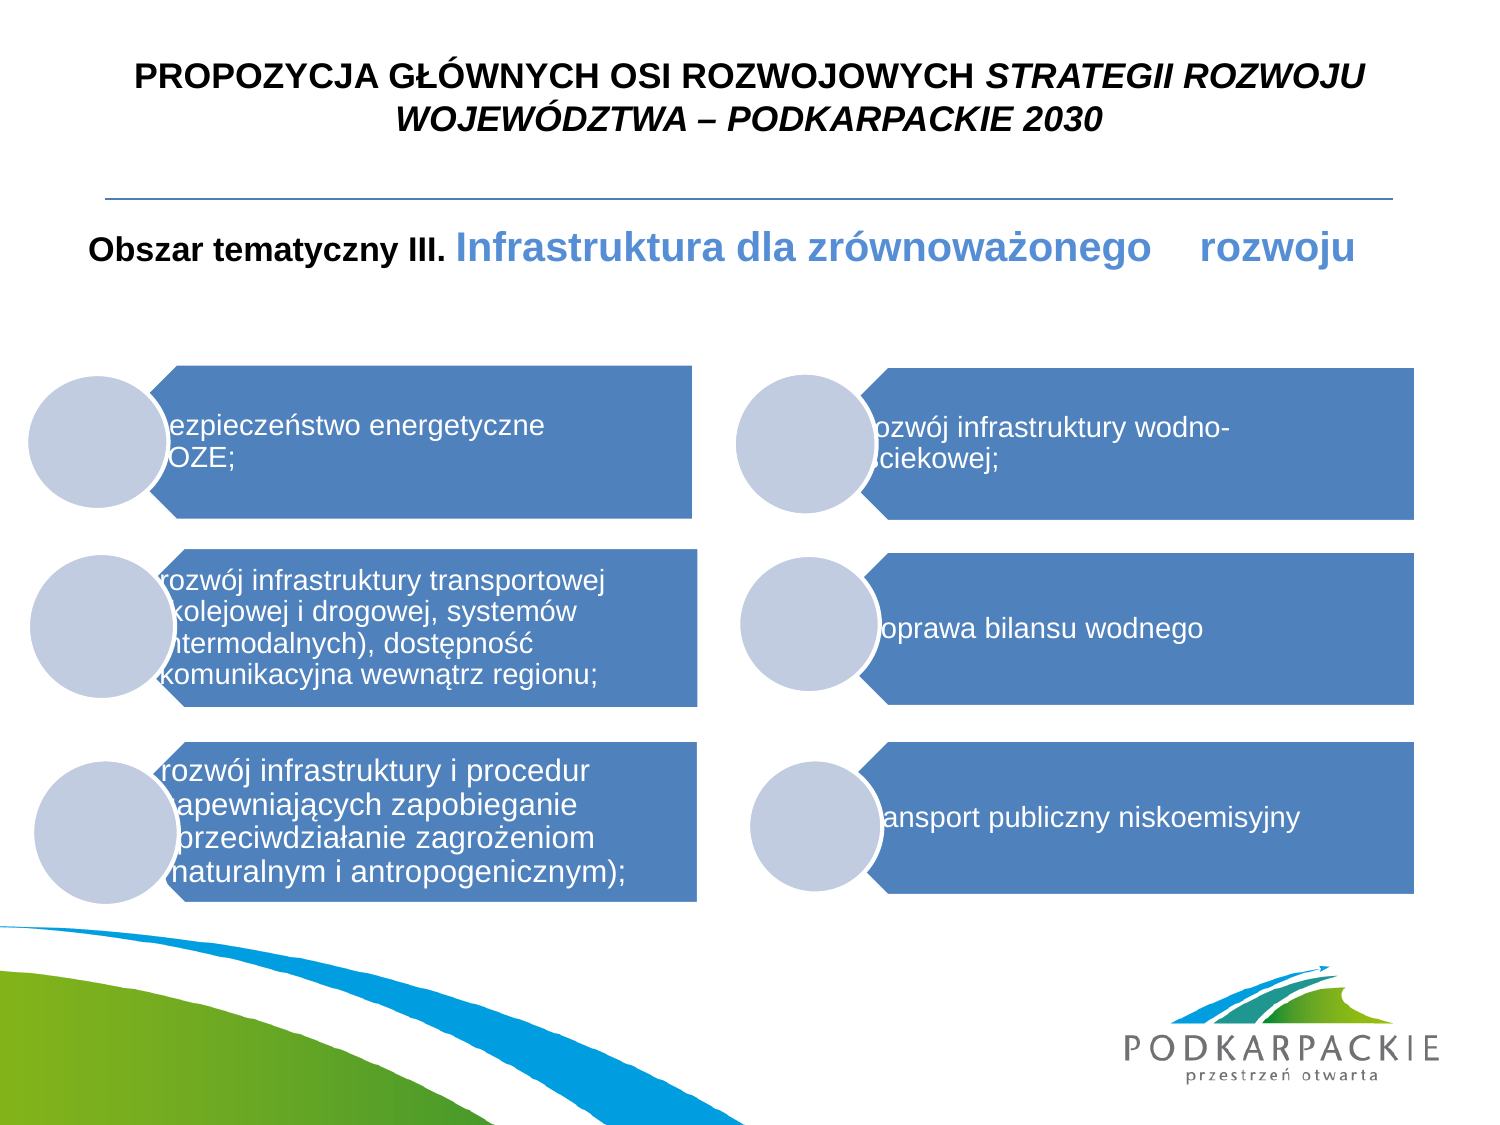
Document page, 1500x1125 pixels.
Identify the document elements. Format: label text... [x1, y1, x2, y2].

list Obszar tematyczny III. Infrastruktura dla zrównoważonego rozwoju [73, 178, 1423, 364]
title PROPOZYCJA GŁÓWNYCH OSI ROZWOJOWYCH STRATEGII ROZWOJU WOJEWÓDZTWA – PODKARPACKIE 2030 [75, 45, 1425, 233]
picture [0, 926, 1500, 1125]
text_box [0, 362, 810, 926]
picture [0, 0, 1500, 365]
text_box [616, 365, 1500, 929]
